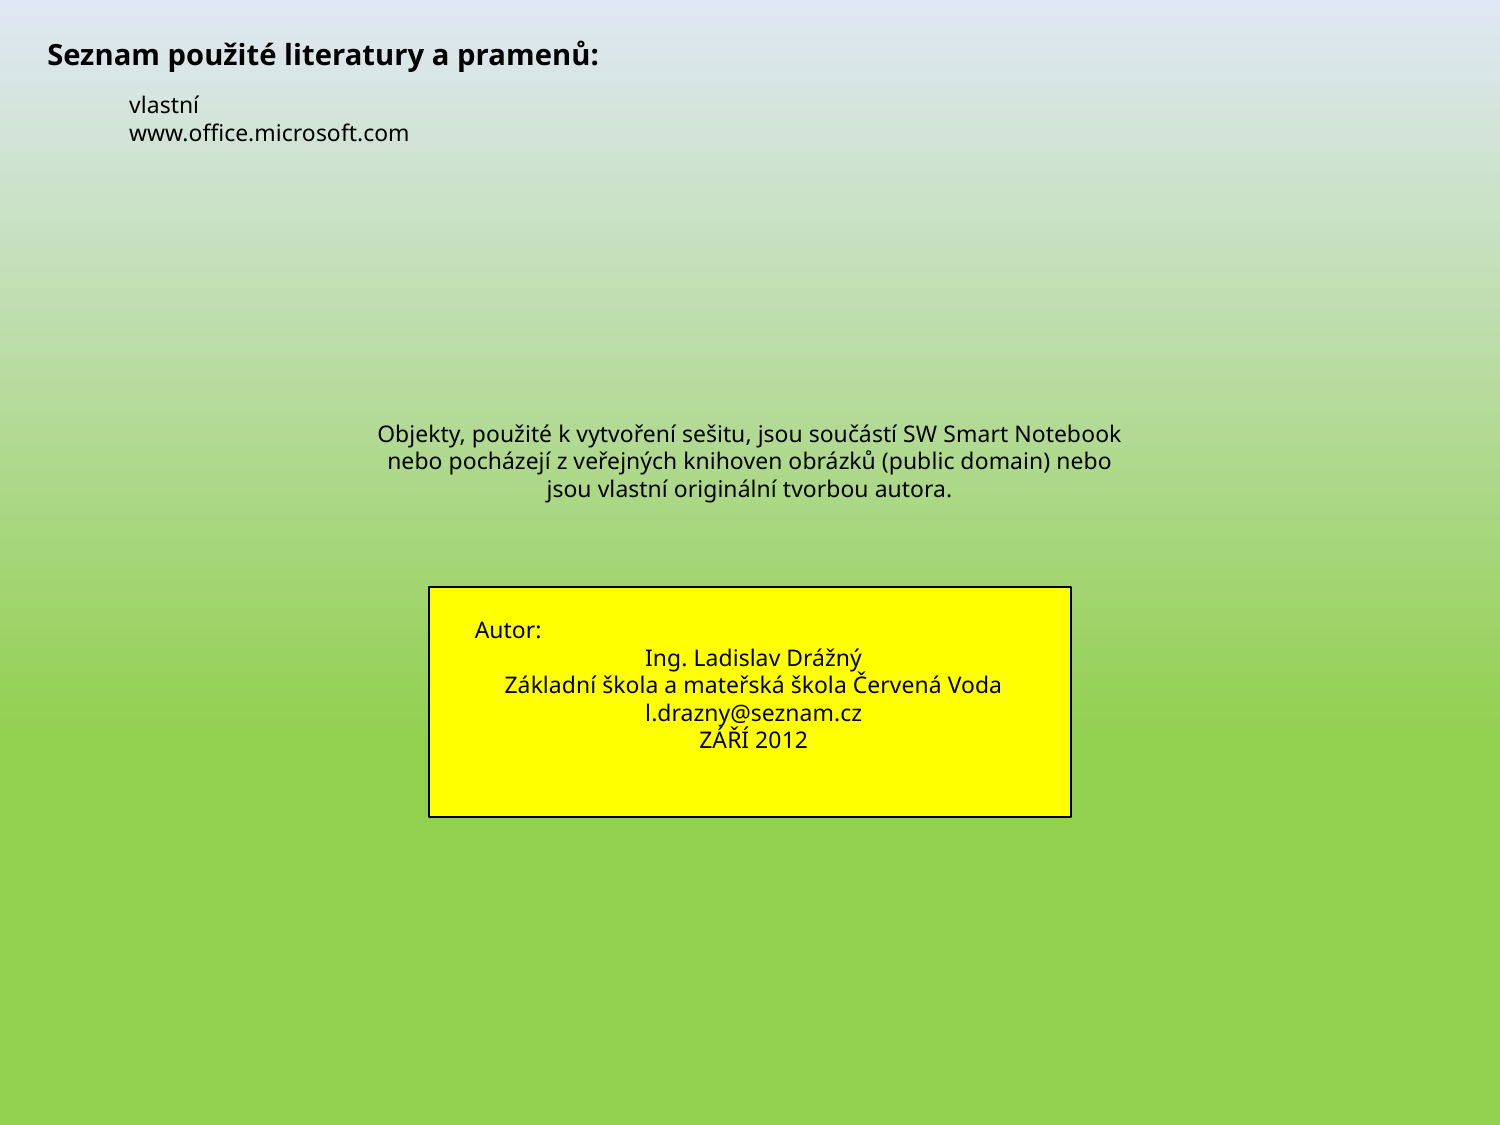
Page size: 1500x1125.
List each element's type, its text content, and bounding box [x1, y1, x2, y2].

text_box [427, 585, 1073, 819]
text_box Seznam použité literatury a pramenů: [33, 29, 762, 79]
text_box Autor: Ing. Ladislav Drážný Základní škola a mateřská škola Červená Voda l.drazny@seznam.cz ZÁŘÍ 2012 [461, 609, 1047, 761]
text_box Objekty, použité k vytvoření sešitu, jsou součástí SW Smart Notebook nebo pocházejí z veřejných knihoven obrázků (public domain) nebo jsou vlastní originální tvorbou autora. [363, 412, 1137, 509]
text_box vlastní www.office.microsoft.com [115, 84, 750, 153]
